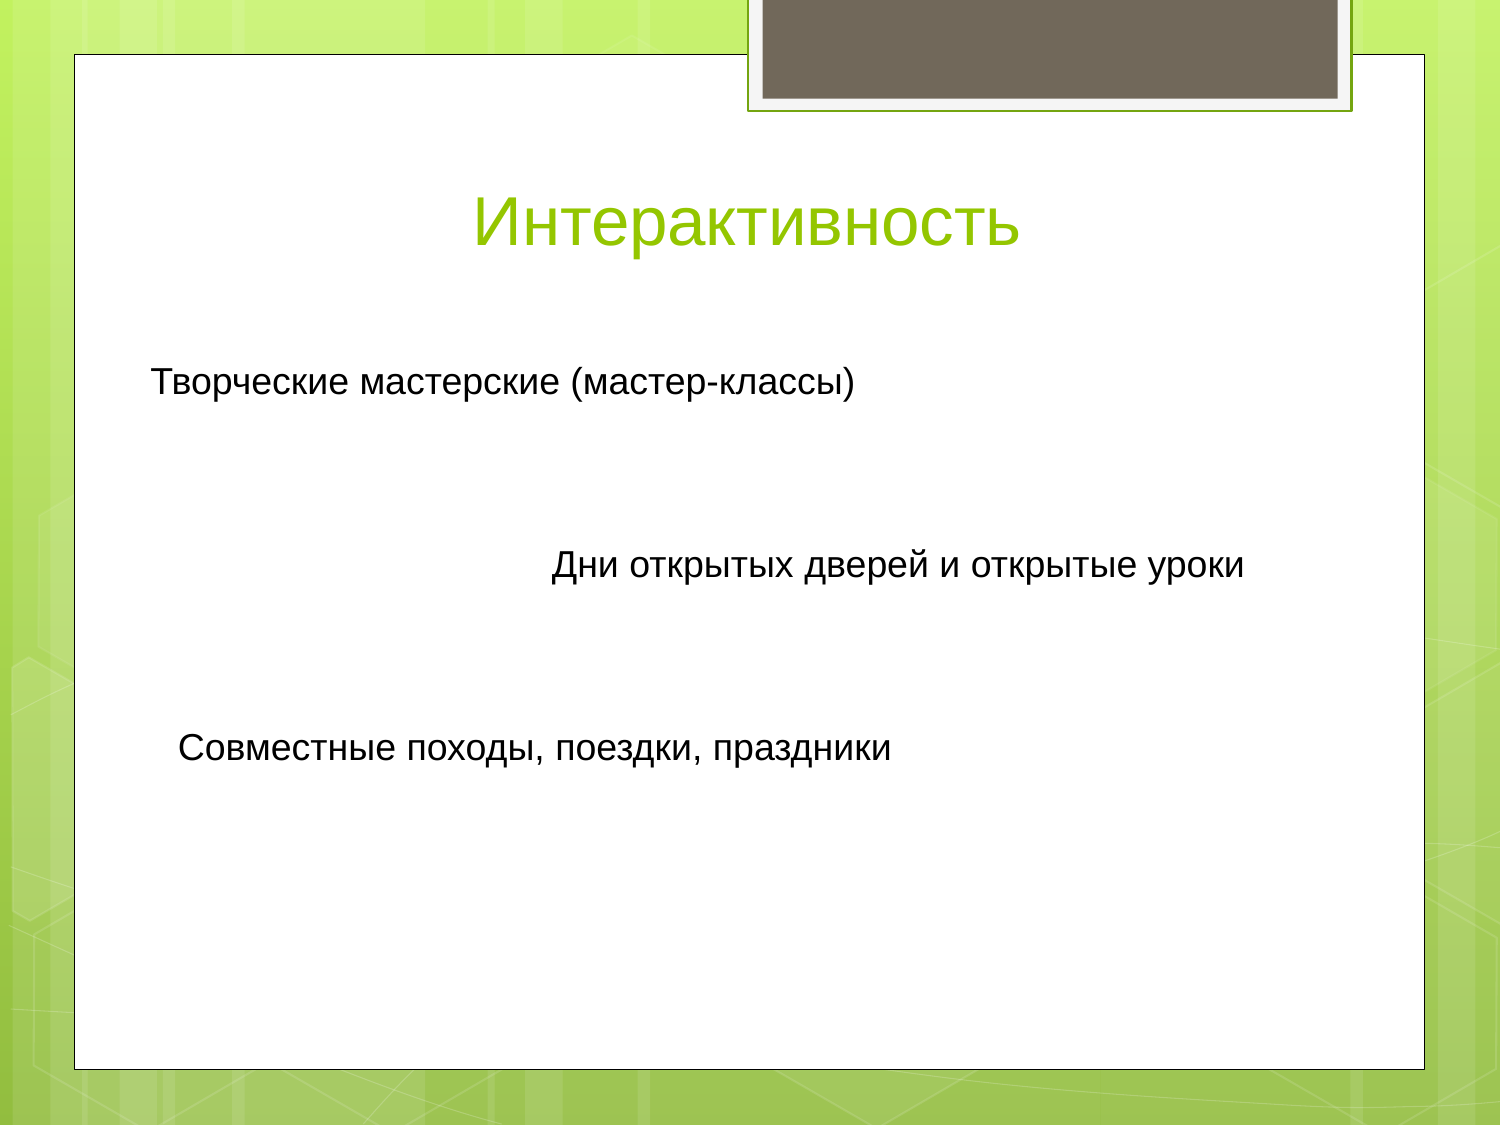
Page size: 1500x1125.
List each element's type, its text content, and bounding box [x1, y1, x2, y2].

text_box Дни открытых дверей и открытые уроки [537, 532, 1261, 592]
text_box Совместные походы, поездки, праздники [163, 715, 908, 776]
text_box Творческие мастерские (мастер-классы) [135, 349, 886, 410]
title Интерактивность [171, 168, 1324, 268]
